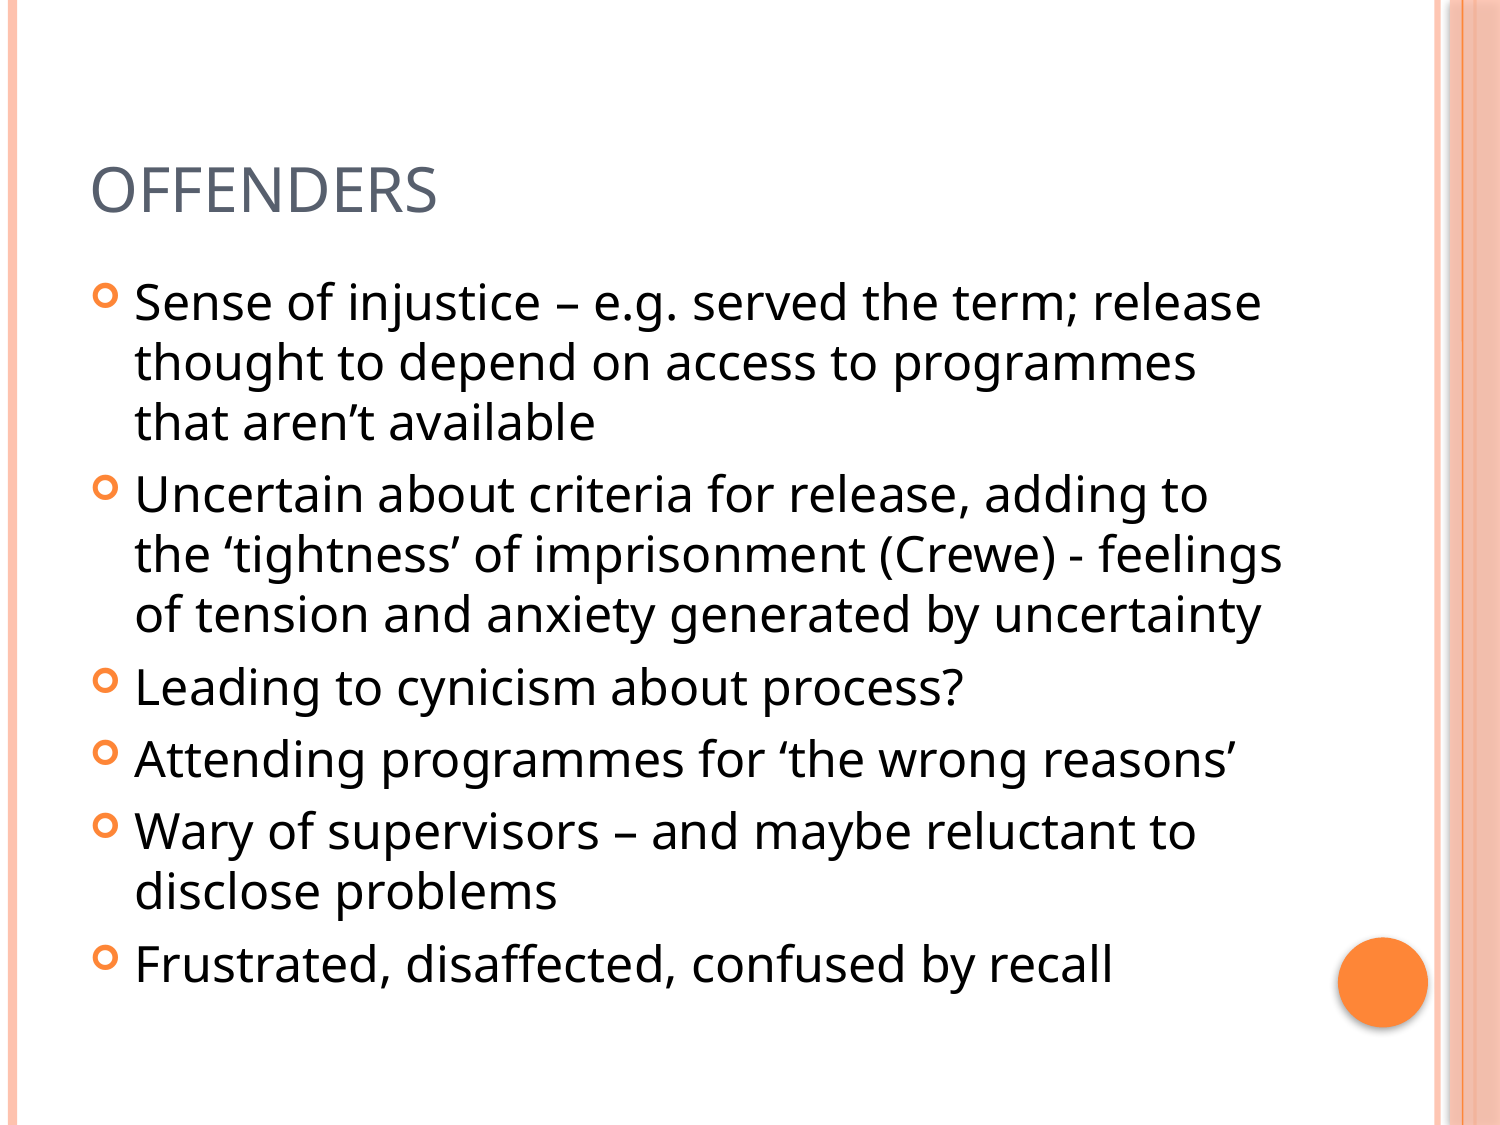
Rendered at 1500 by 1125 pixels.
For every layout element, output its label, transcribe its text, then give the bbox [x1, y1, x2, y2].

list Sense of injustice – e.g. served the term; release thought to depend on access to programmes that aren’t available Uncertain about criteria for release, adding to the ‘tightness’ of imprisonment (Crewe) - feelings of tension and anxiety generated by uncertainty Leading to cynicism about process? Attending programmes for ‘the wrong reasons’ Wary of supervisors – and maybe reluctant to disclose problems Frustrated, disaffected, confused by recall [75, 262, 1300, 1062]
title Offenders [75, 45, 1300, 233]
